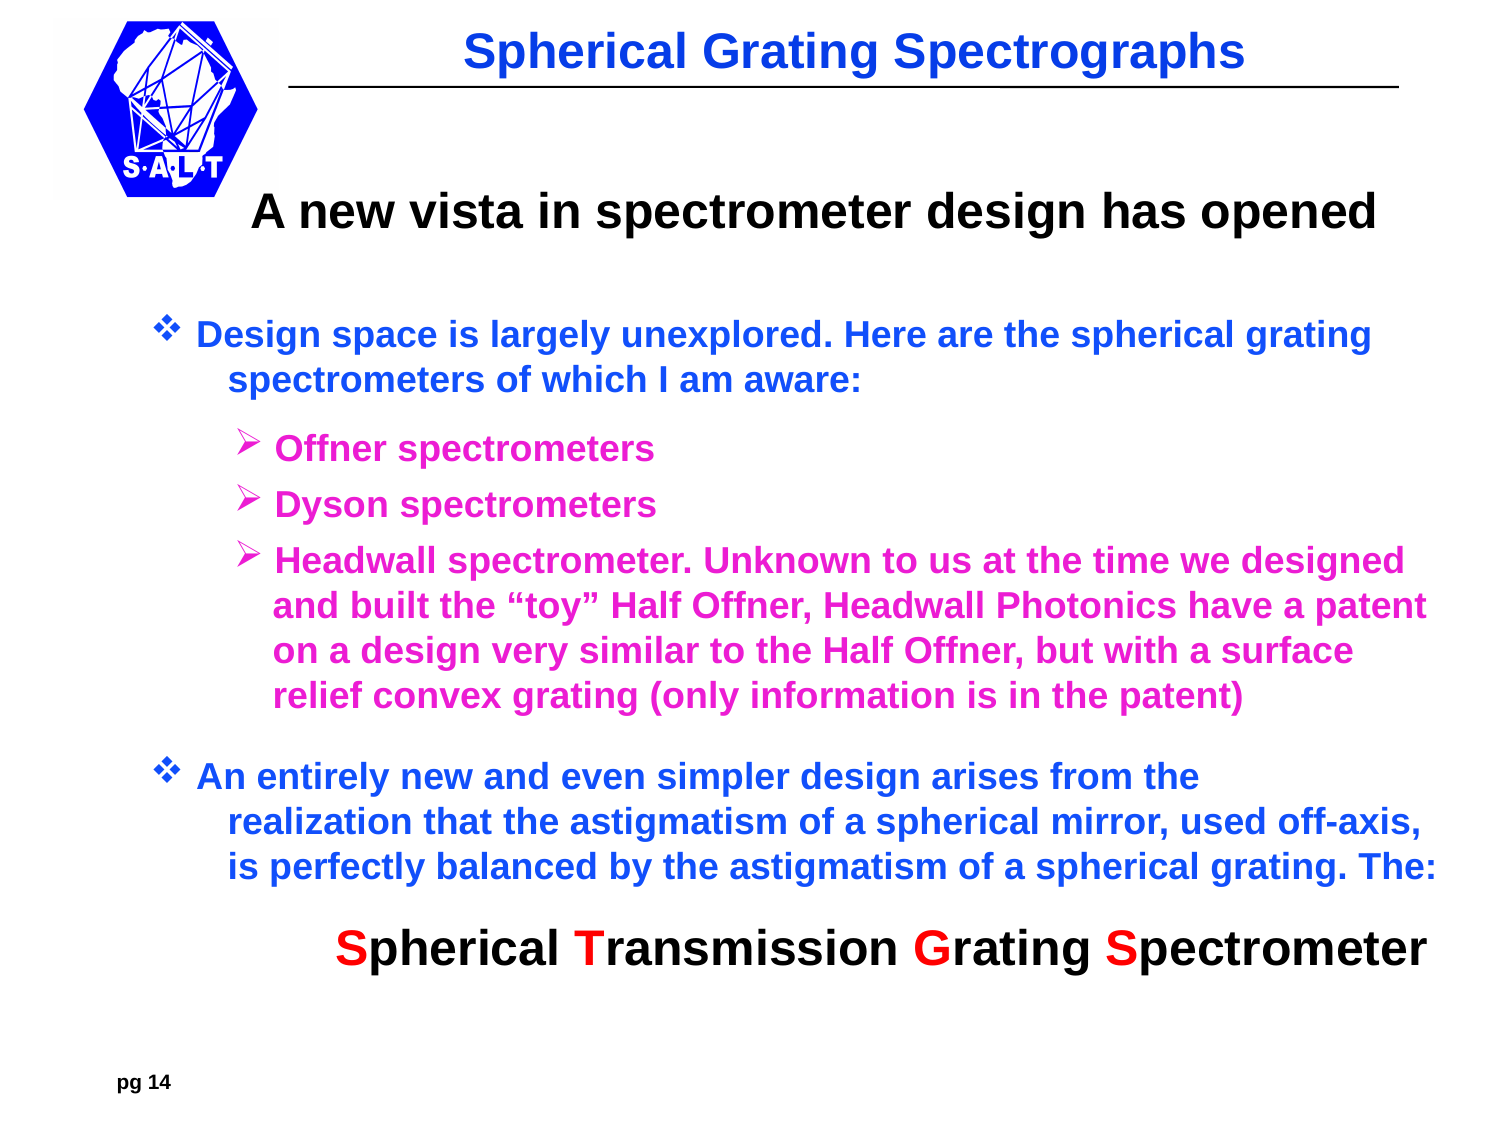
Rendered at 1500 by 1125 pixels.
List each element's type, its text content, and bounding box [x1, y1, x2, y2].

text_box Design space is largely unexplored. Here are the spherical grating spectrometers of which I am aware: Offner spectrometers Dyson spectrometers Headwall spectrometer. Unknown to us at the time we designed and built the “toy” Half Offner, Headwall Photonics have a patent on a design very similar to the Half Offner, but with a surface relief convex grating (only information is in the patent) An entirely new and even simpler design arises from the realization that the astigmatism of a spherical mirror, used off-axis, is perfectly balanced by the astigmatism of a spherical grating. The: Spherical Transmission Grating Spectrometer [0, 302, 1477, 983]
text_box A new vista in spectrometer design has opened [230, 180, 1400, 244]
